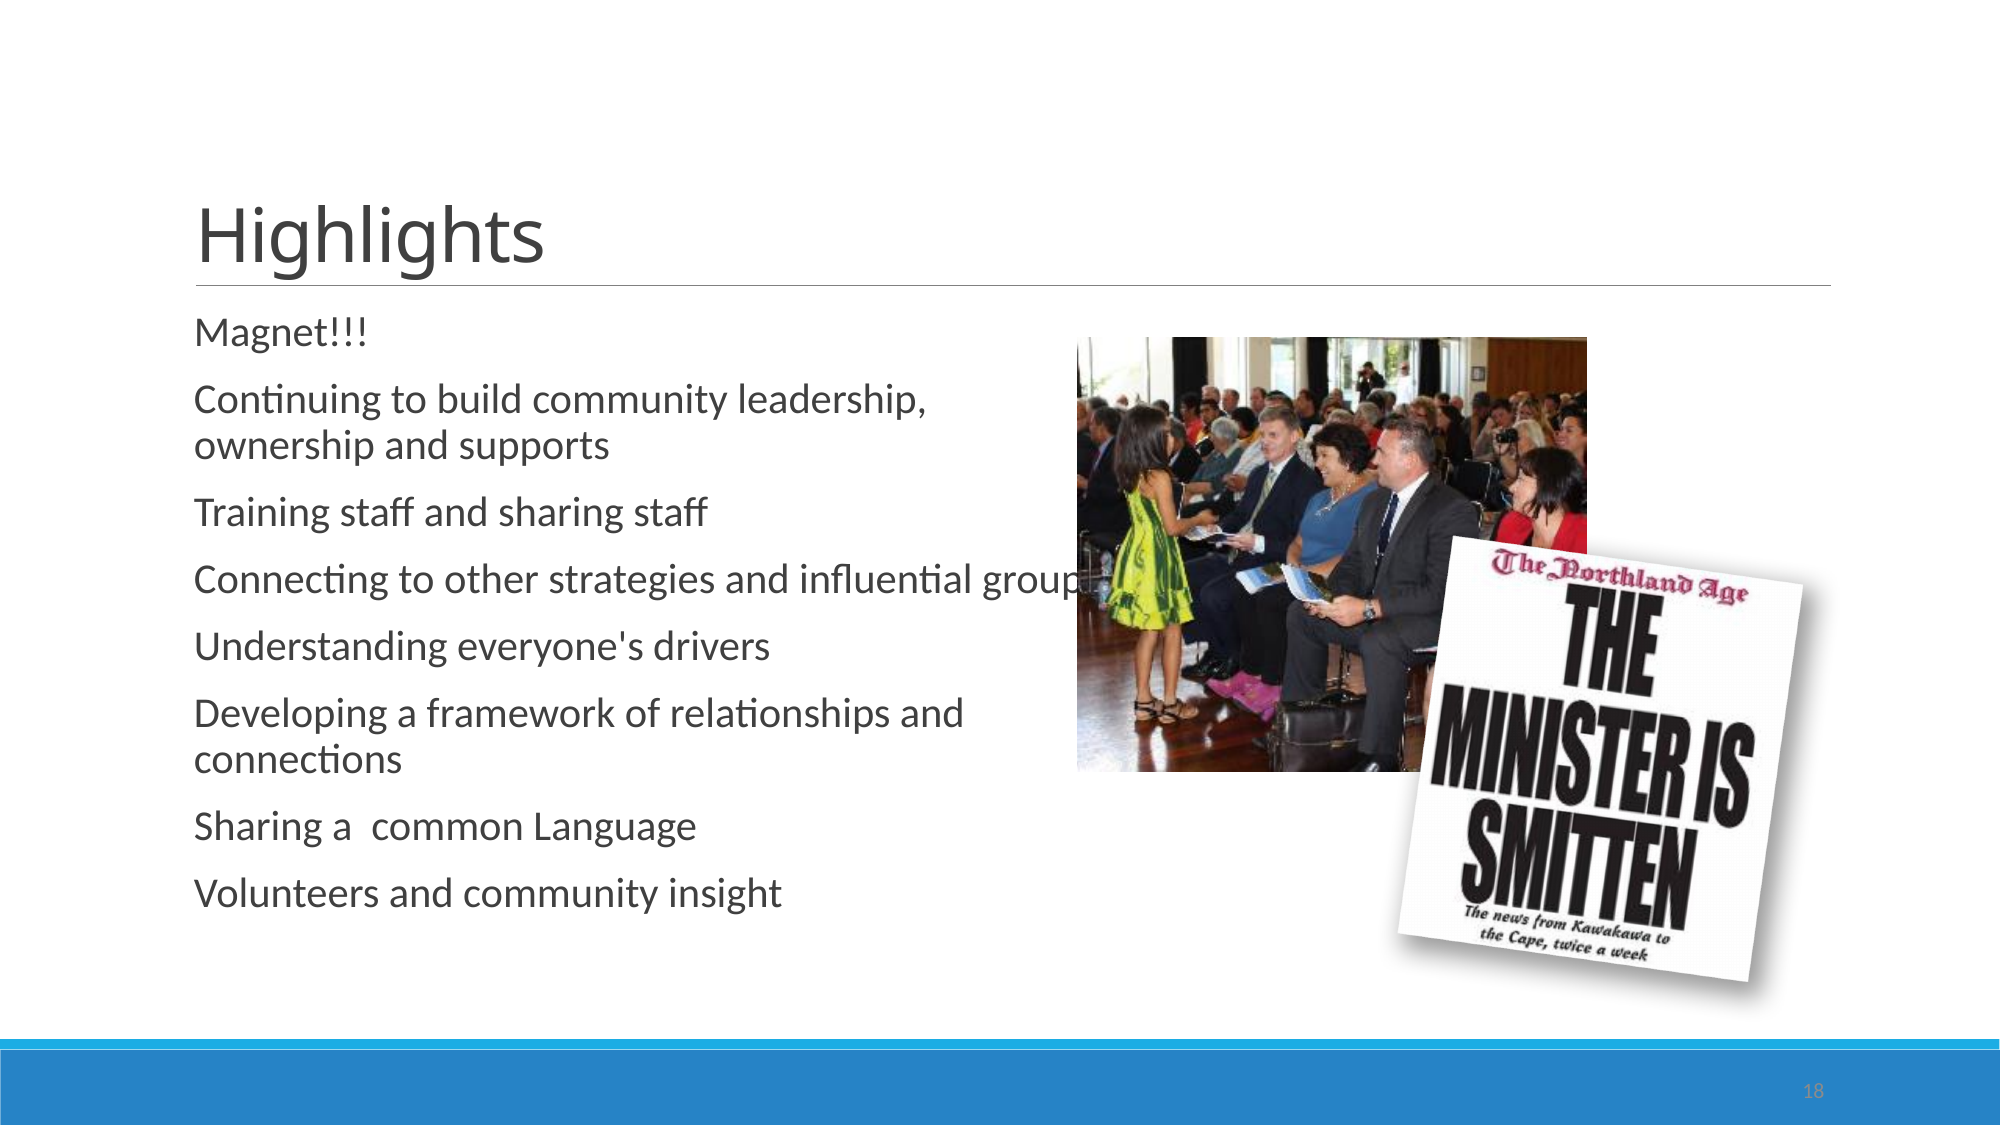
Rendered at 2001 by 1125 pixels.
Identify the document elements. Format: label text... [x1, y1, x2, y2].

slide_number 18 [1624, 1059, 1840, 1120]
picture [1076, 336, 1802, 981]
title Highlights [180, 47, 1830, 285]
list Magnet!!! Continuing to build community leadership, ownership and supports Training staff and sharing staff Connecting to other strategies and influential groups Understanding everyone's drivers Developing a framework of relationships and connections Sharing a common Language Volunteers and community insight [180, 302, 1102, 963]
